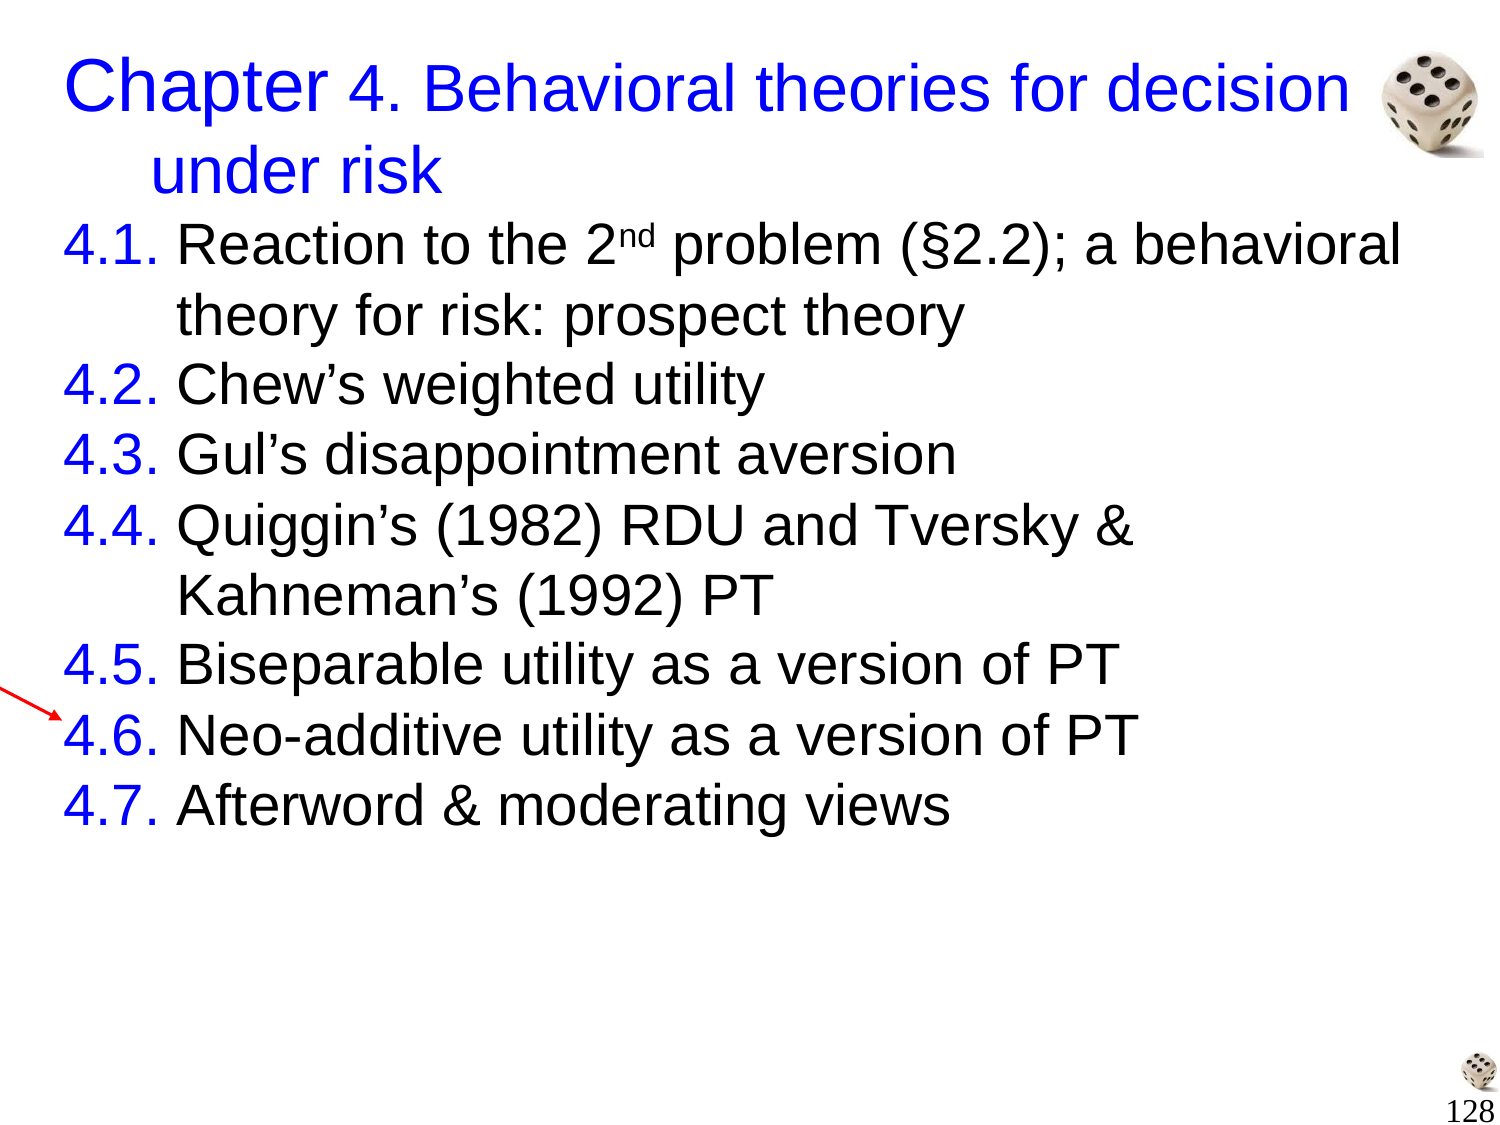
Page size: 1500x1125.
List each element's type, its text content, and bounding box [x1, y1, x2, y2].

picture [1377, 42, 1485, 158]
text_box Chapter 4. Behavioral theories for decision under risk 4.1. Reaction to the 2nd problem (§2.2); a behavioral theory for risk: prospect theory 4.2. Chew’s weighted utility 4.3. Gul’s disappointment aversion 4.4. Quiggin’s (1982) RDU and Tversky & Kahneman’s (1992) PT 4.5. Biseparable utility as a version of PT 4.6. Neo-additive utility as a version of PT 4.7. Afterword & moderating views [48, 29, 1494, 844]
text_box [0, 688, 63, 721]
picture [1459, 1048, 1499, 1092]
text_box 128 [1430, 1081, 1500, 1125]
